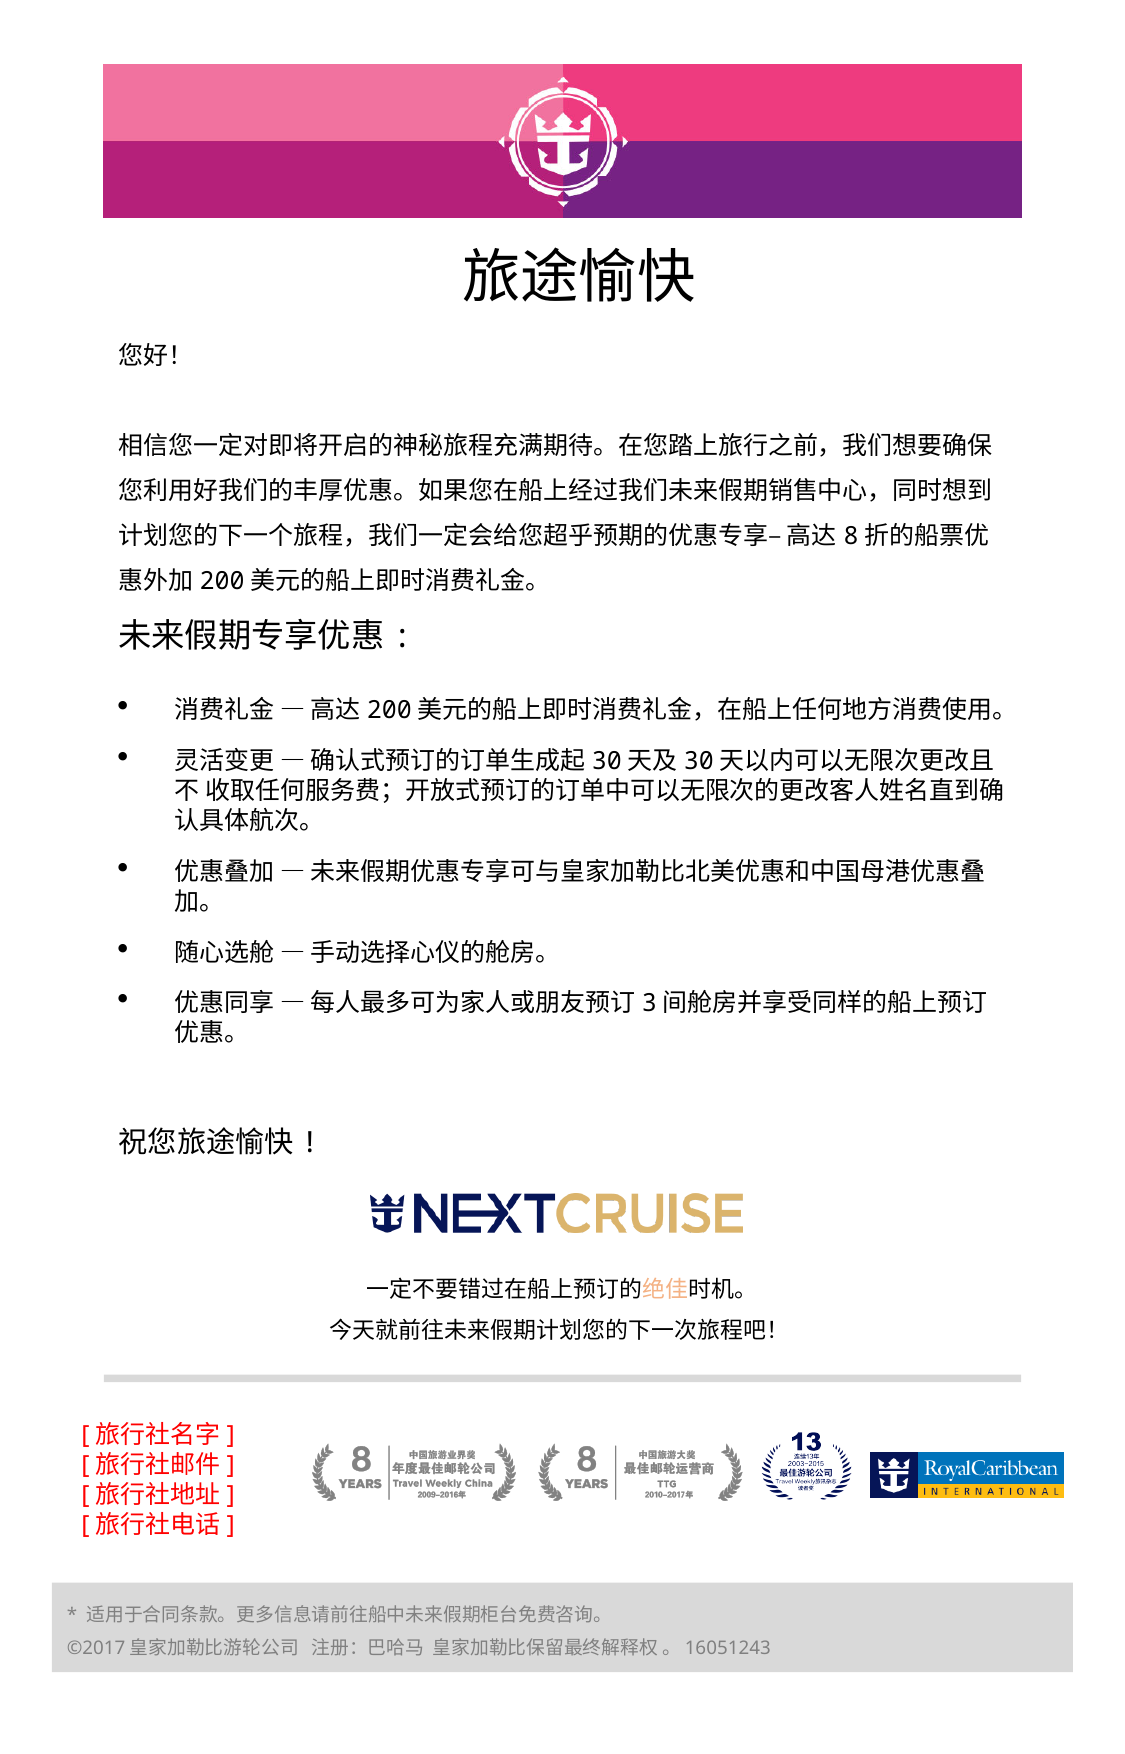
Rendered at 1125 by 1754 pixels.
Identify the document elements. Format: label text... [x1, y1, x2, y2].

picture [870, 1452, 1064, 1498]
picture [283, 1404, 856, 1536]
text_box 旅途愉快 [447, 264, 811, 317]
text_box 一定不要错过在船上预订的绝佳时机。 今天就前往未来假期计划您的下一次旅程吧！ [234, 1253, 891, 1351]
picture [370, 1193, 743, 1233]
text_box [51, 1582, 1073, 1673]
picture [103, 64, 1022, 218]
picture [132, 1457, 141, 1471]
text_box [103, 1374, 1022, 1383]
text_box 您好！ 相信您一定对即将开启的神秘旅程充满期待。在您踏上旅行之前，我们想要确保您利用好我们的丰厚优惠。如果您在船上经过我们未来假期销售中心，同时想到计划您的下一个旅程，我们一定会给您超乎预期的优惠专享– 高达8折的船票优惠外加200美元的船上即时消费礼金。 未来假期专享优惠: 消费礼金 — 高达200美元的船上即时消费礼金，在船上任何地方消费使用。 灵活变更 — 确认式预订的订单生成起30天及30天以内可以无限次更改且不 收取任何服务费；开放式预订的订单中可以无限次的更改客人姓名直到确认具体航次。 优惠叠加 — 未来假期优惠专享可与皇家加勒比北美优惠和中国母港优惠叠加。 随心选舱 — 手动选择心仪的舱房。 优惠同享 — 每人最多可为家人或朋友预订3间舱房并享受同样的船上预订优惠。 祝您旅途愉快! [103, 317, 1022, 1166]
text_box [旅行社名字] [旅行社邮件] [旅行社地址] [旅行社电话] [66, 1411, 630, 1546]
